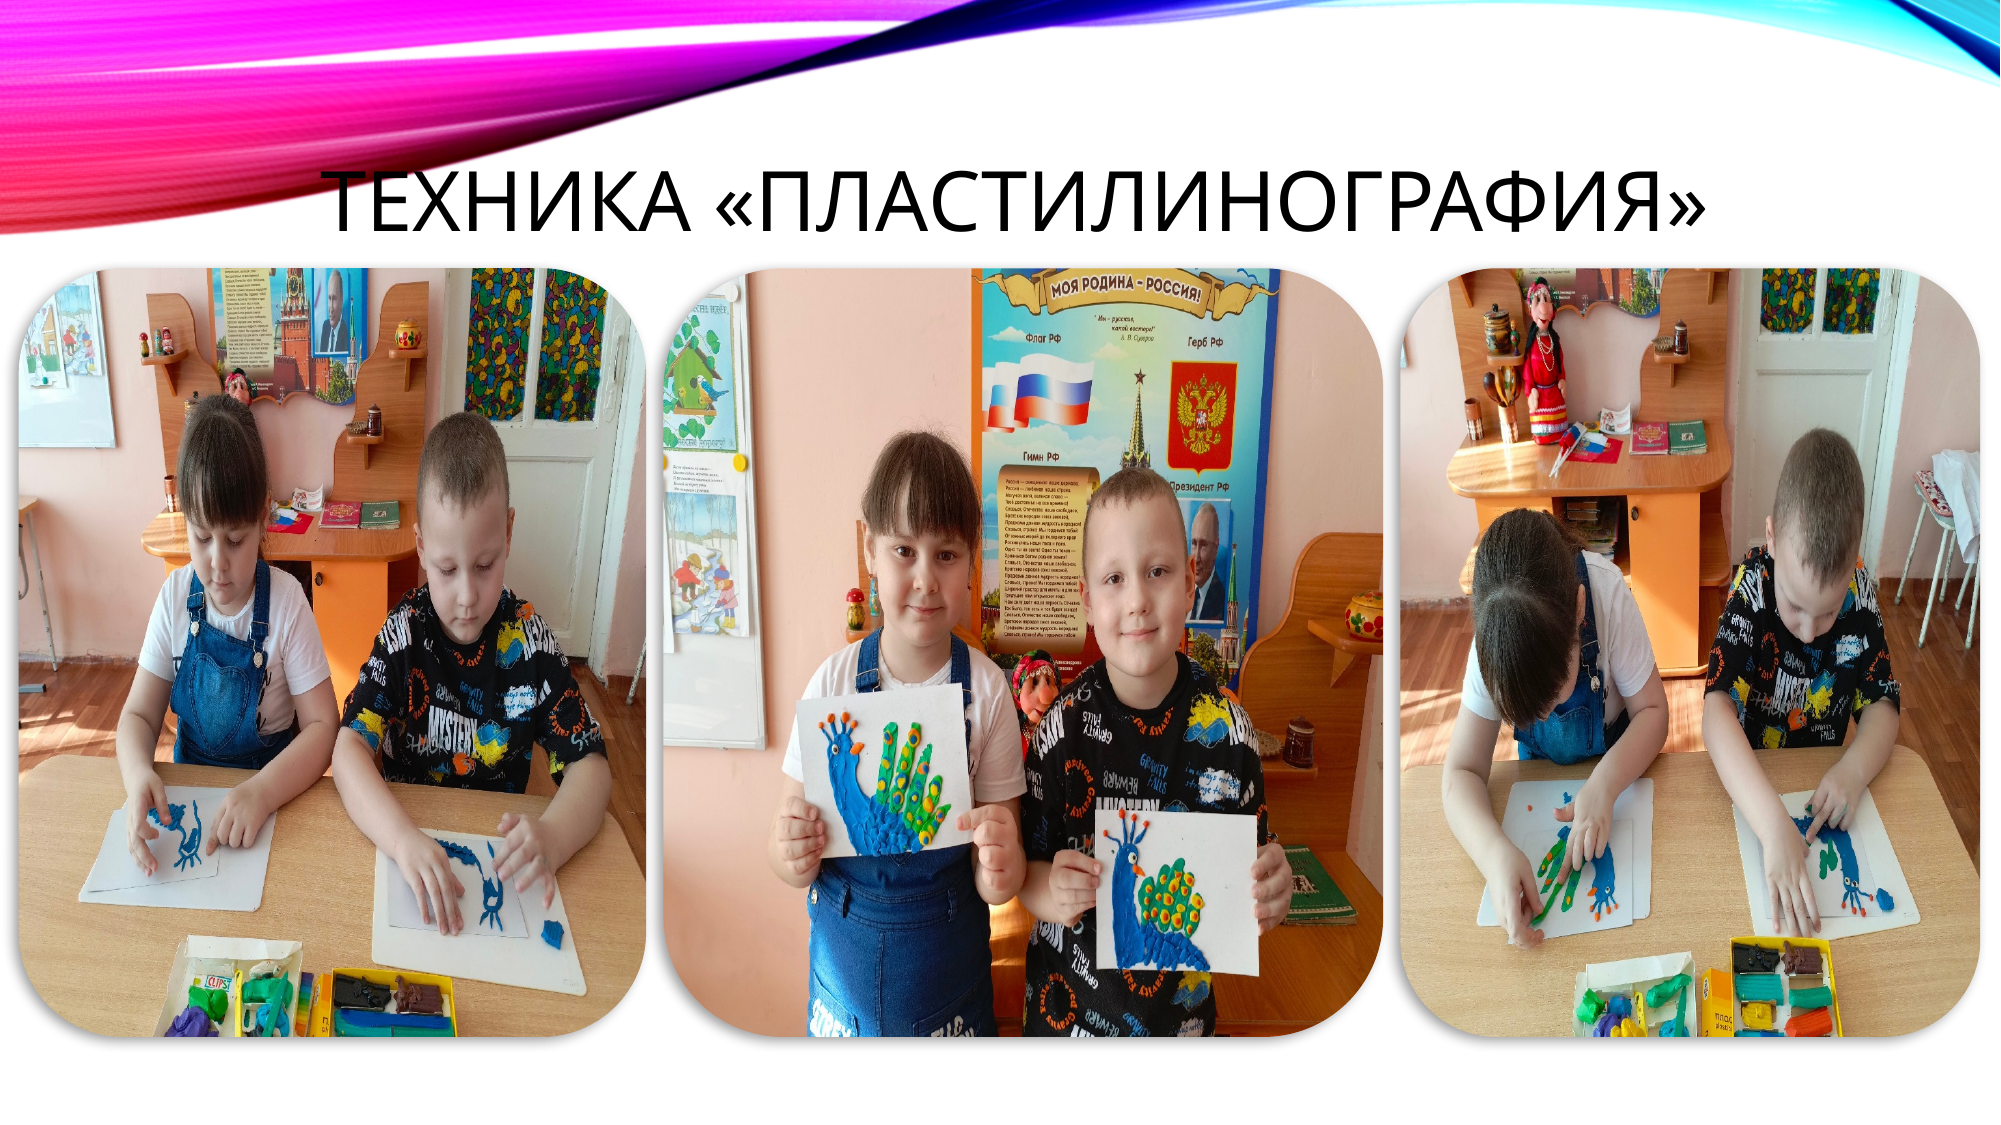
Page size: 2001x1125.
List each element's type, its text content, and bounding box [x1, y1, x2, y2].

title Техника «Пластилинография» [295, 124, 1734, 286]
picture [0, 0, 2000, 237]
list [18, 267, 647, 1038]
picture [663, 267, 1384, 1038]
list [1400, 267, 1981, 1038]
picture [1910, 0, 2000, 45]
picture [1890, 0, 2000, 75]
